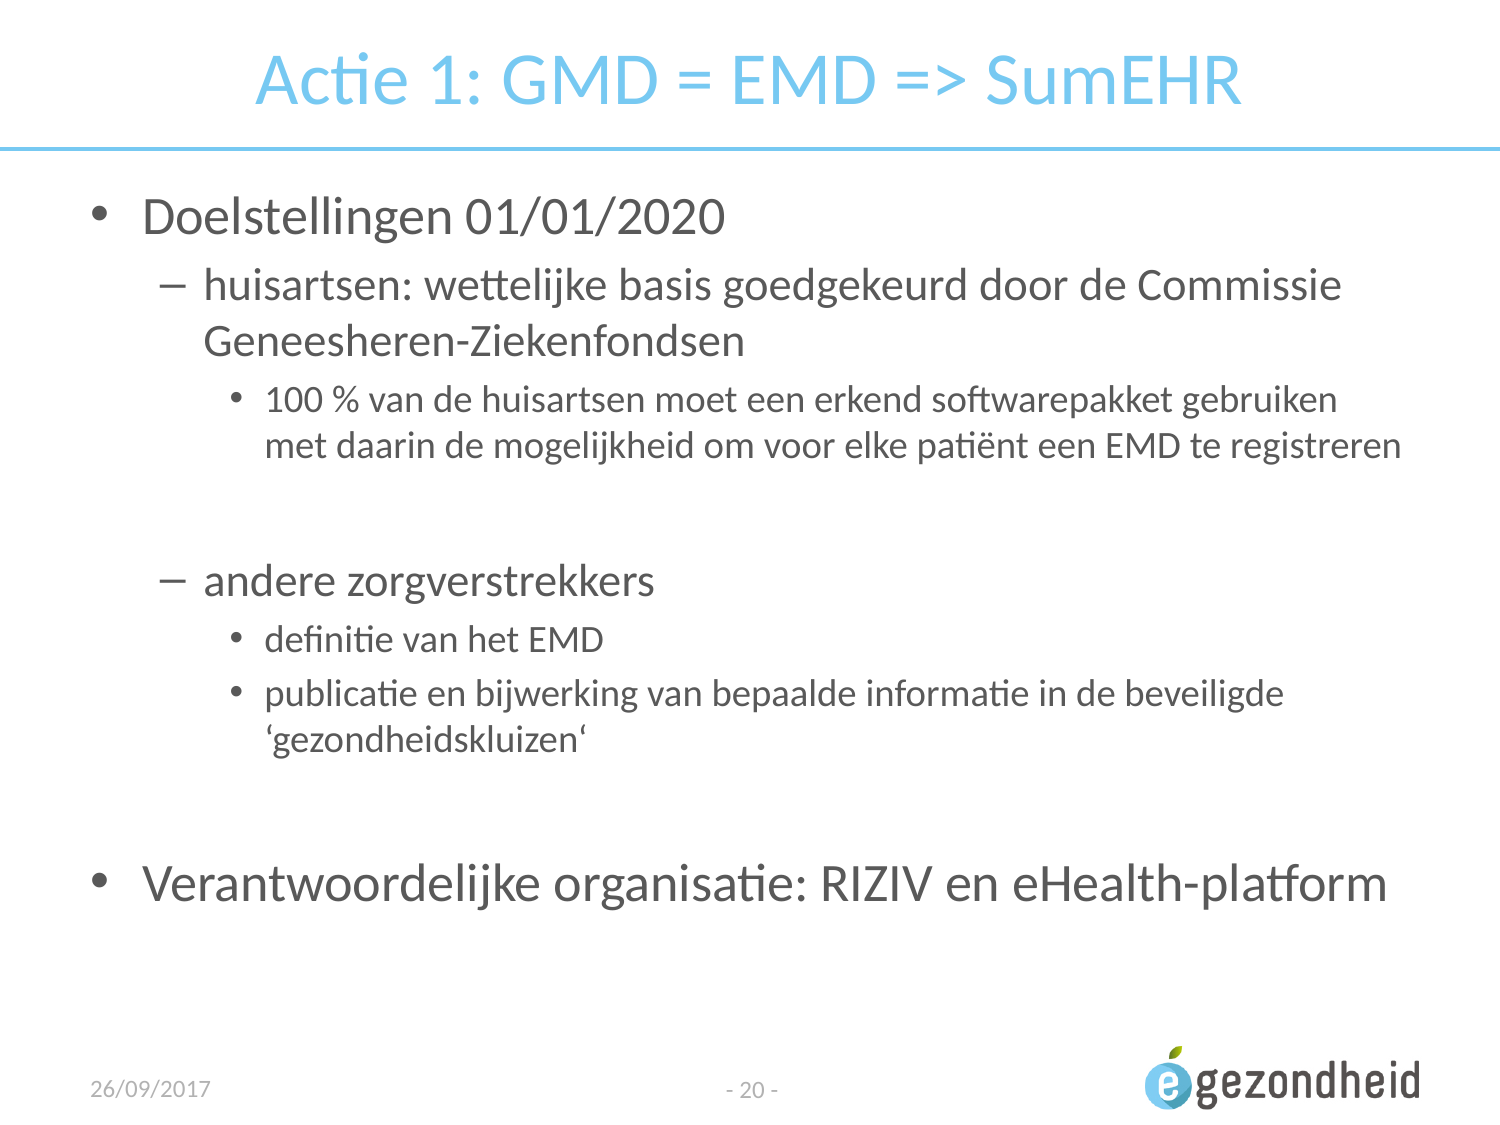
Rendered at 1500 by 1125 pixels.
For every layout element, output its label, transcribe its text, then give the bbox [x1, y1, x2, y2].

picture [1116, 1037, 1447, 1125]
title Actie 1: GMD = EMD => SumEHR [0, 0, 1500, 149]
list Doelstellingen 01/01/2020 huisartsen: wettelijke basis goedgekeurd door de Commissie Geneesheren-Ziekenfondsen 100 % van de huisartsen moet een erkend softwarepakket gebruiken met daarin de mogelijkheid om voor elke patiënt een EMD te registreren andere zorgverstrekkers definitie van het EMD publicatie en bijwerking van bepaalde informatie in de beveiligde ‘gezondheidskluizen‘ Verantwoordelijke organisatie: RIZIV en eHealth-platform [75, 172, 1425, 1035]
slide_number - 20 - [577, 1058, 928, 1119]
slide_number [75, 1057, 425, 1118]
